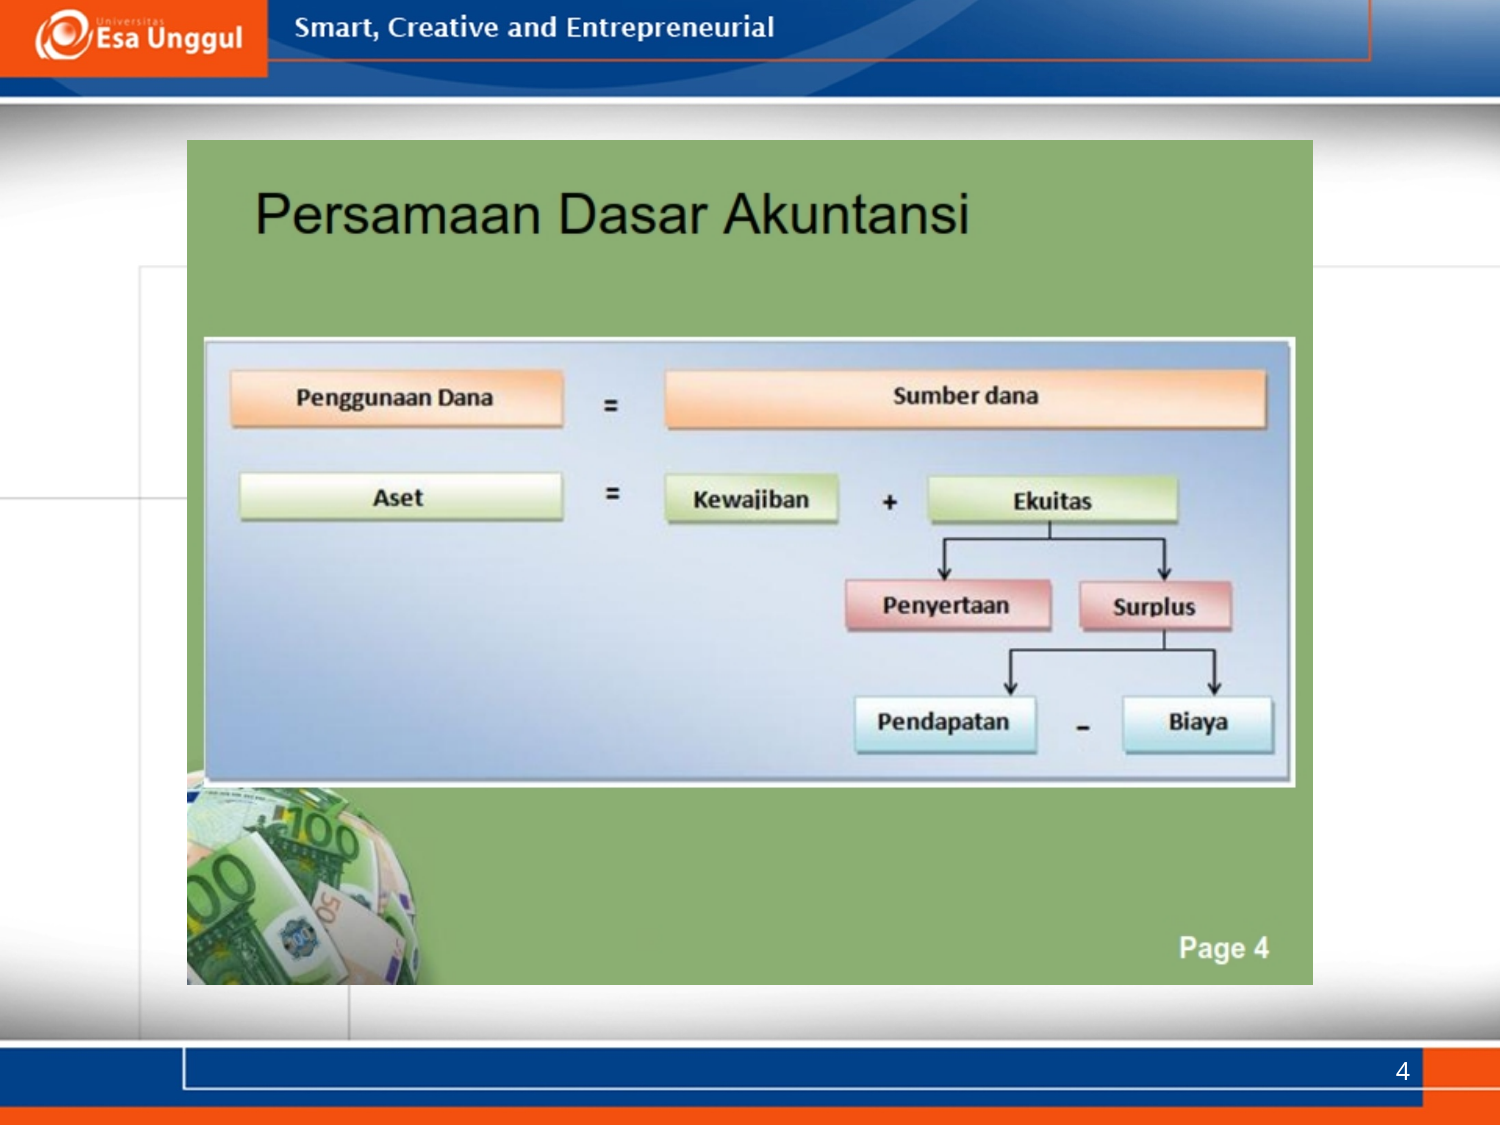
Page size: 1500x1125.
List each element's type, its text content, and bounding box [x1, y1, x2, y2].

picture [0, 0, 1500, 1125]
slide_number 4 [1250, 1042, 1425, 1103]
text_box [74, 657, 1425, 1038]
